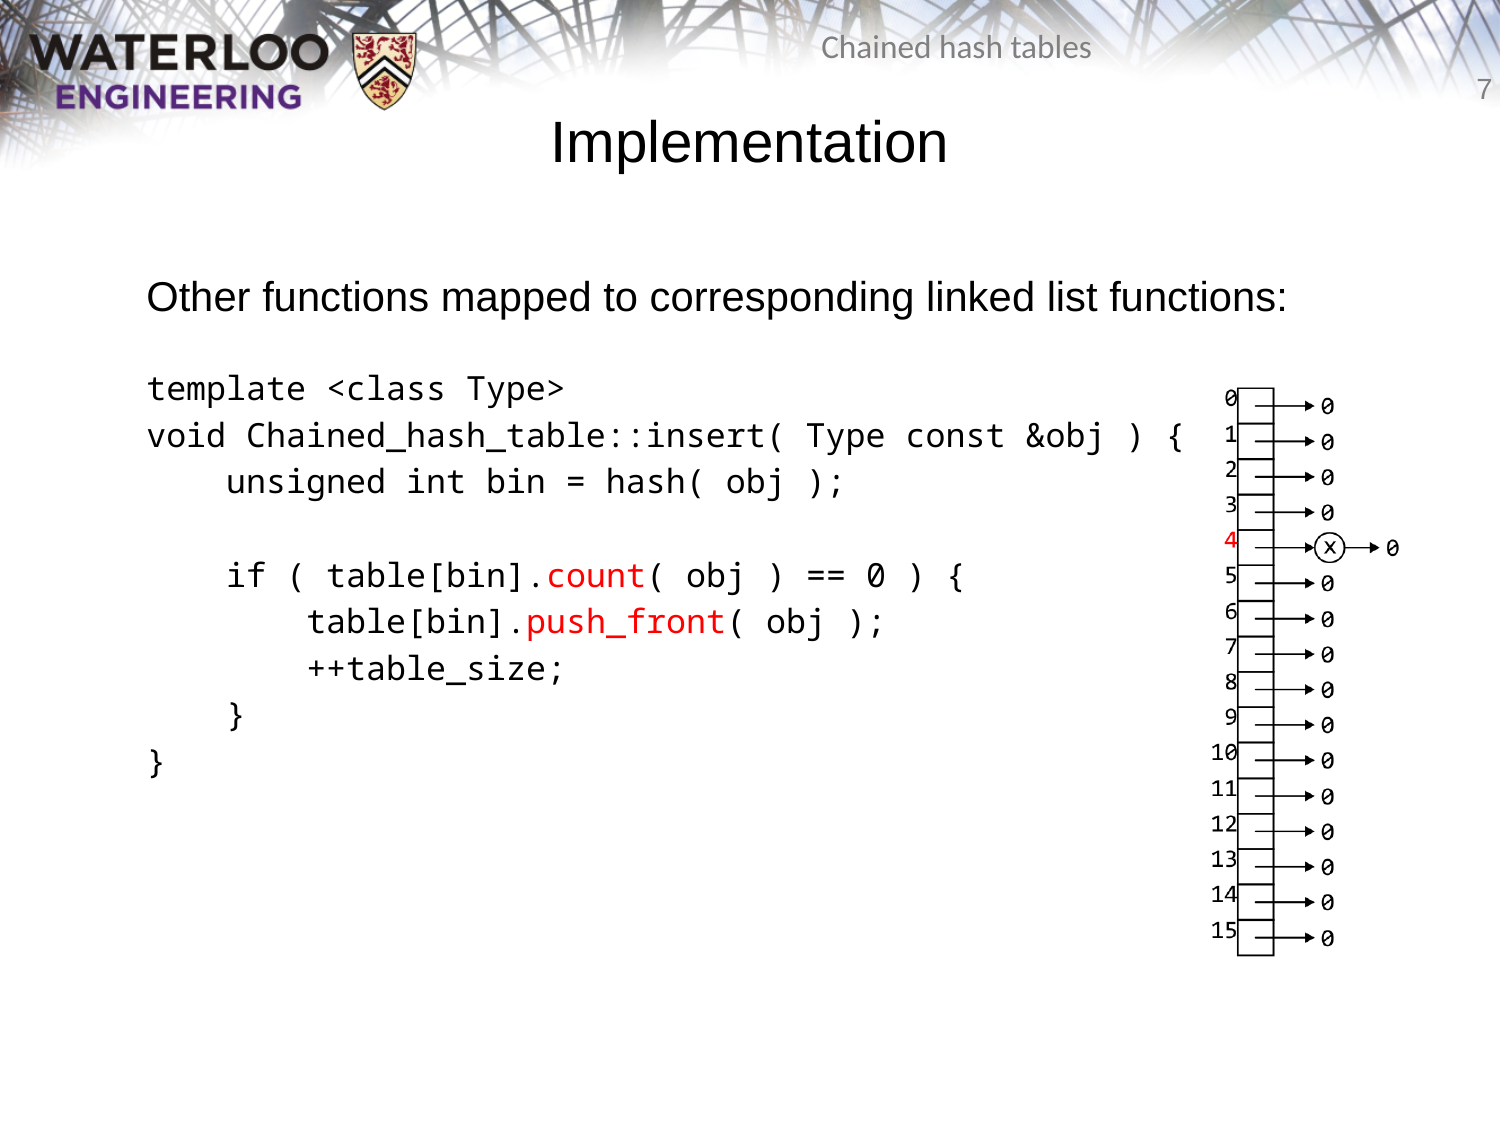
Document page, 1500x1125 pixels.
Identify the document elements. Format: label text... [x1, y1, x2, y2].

picture [0, 0, 1500, 1125]
title Implementation [74, 44, 1426, 233]
list Other functions mapped to corresponding linked list functions: template <class Type> void Chained_hash_table::insert( Type const &obj ) { unsigned int bin = hash( obj ); if ( table[bin].count( obj ) == 0 ) { table[bin].push_front( obj ); ++table_size; } } [74, 262, 1426, 1006]
